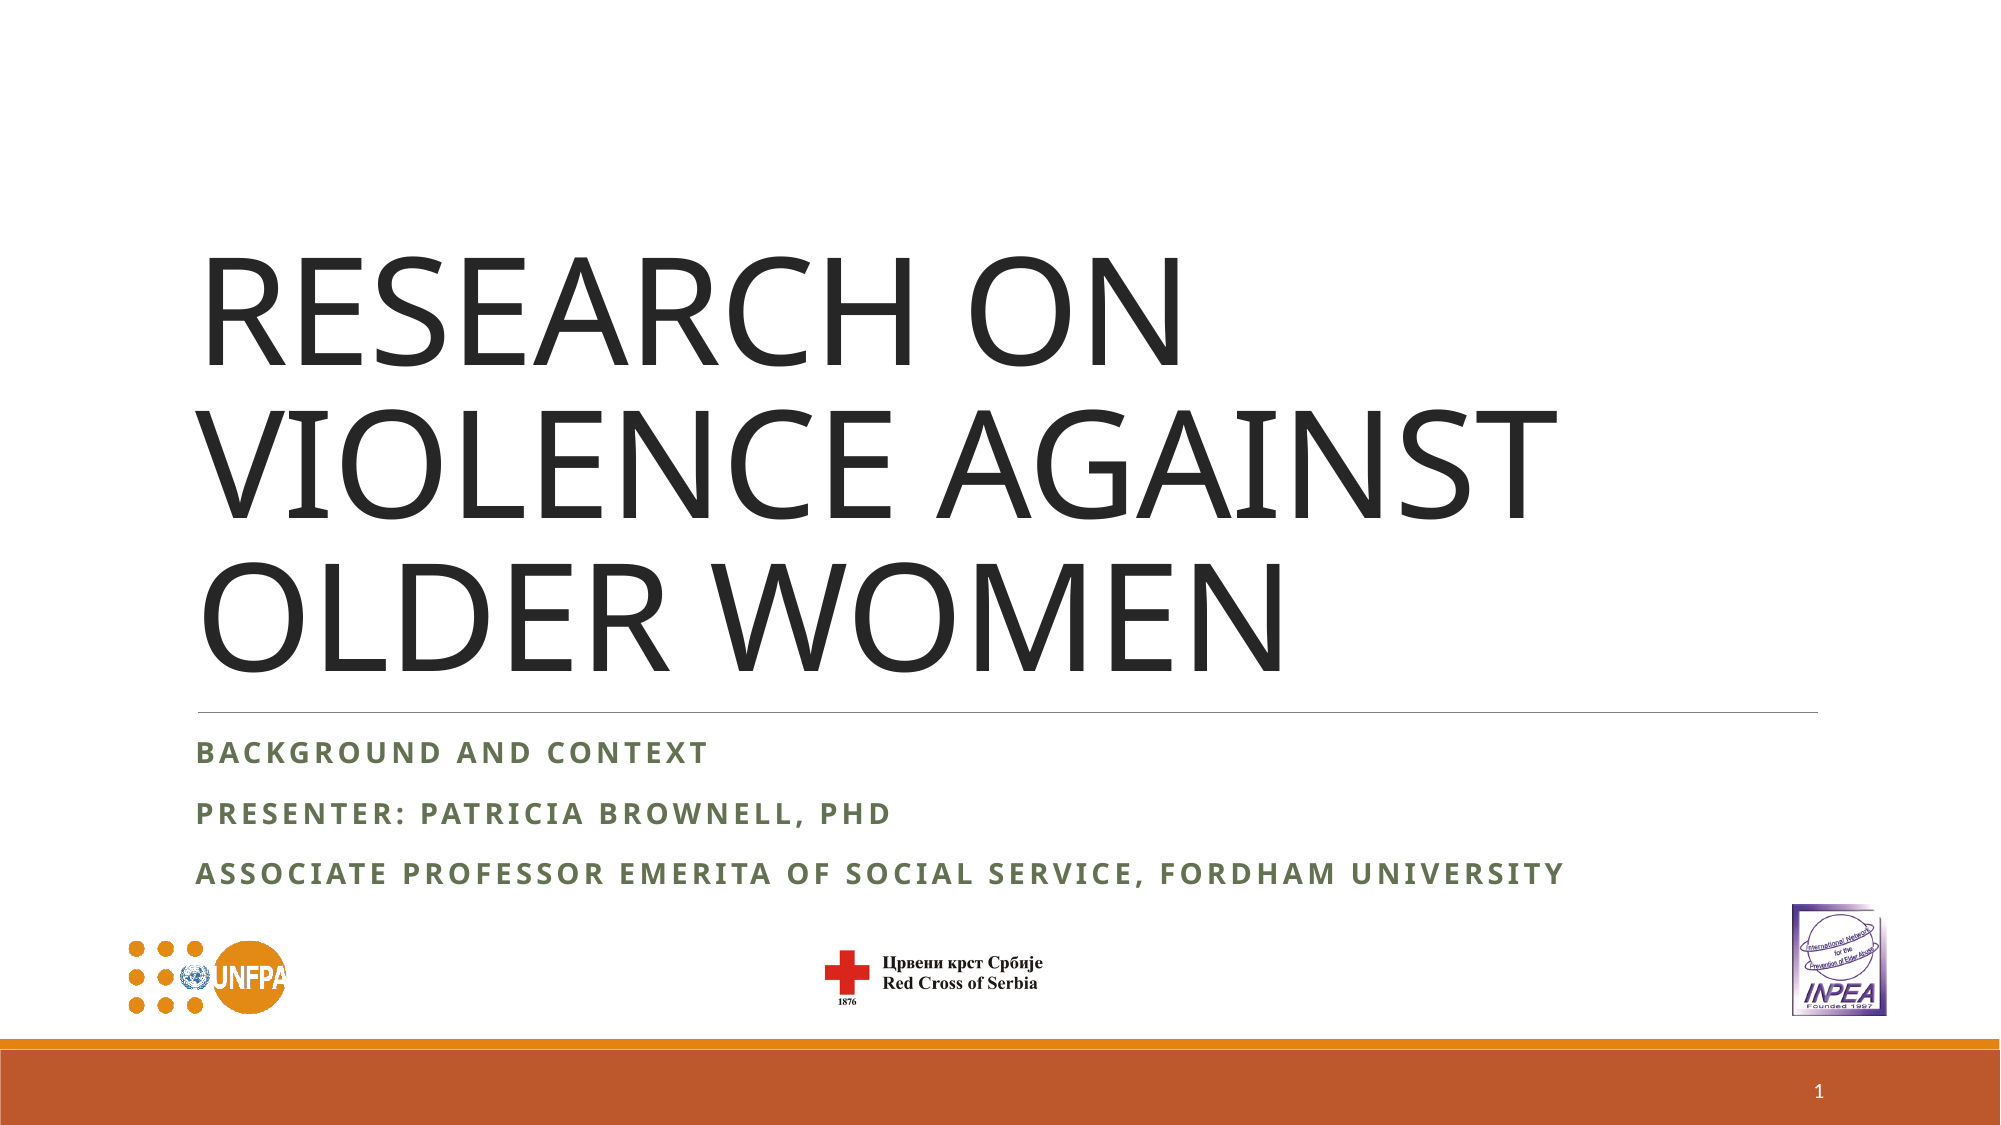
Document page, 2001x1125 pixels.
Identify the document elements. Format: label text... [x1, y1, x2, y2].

title RESEARCH ON VIOLENCE AGAINST OLDER WOMEN [180, 124, 1830, 710]
picture [122, 939, 290, 1016]
subtitle BACKGROUND AND CONTEXT Presenter: Patricia Brownell, PhD Associate Professor Emerita of Social Service, Fordham University [180, 730, 1831, 919]
picture [815, 932, 1053, 1016]
picture [1791, 903, 1887, 1016]
slide_number 1 [1624, 1059, 1840, 1120]
